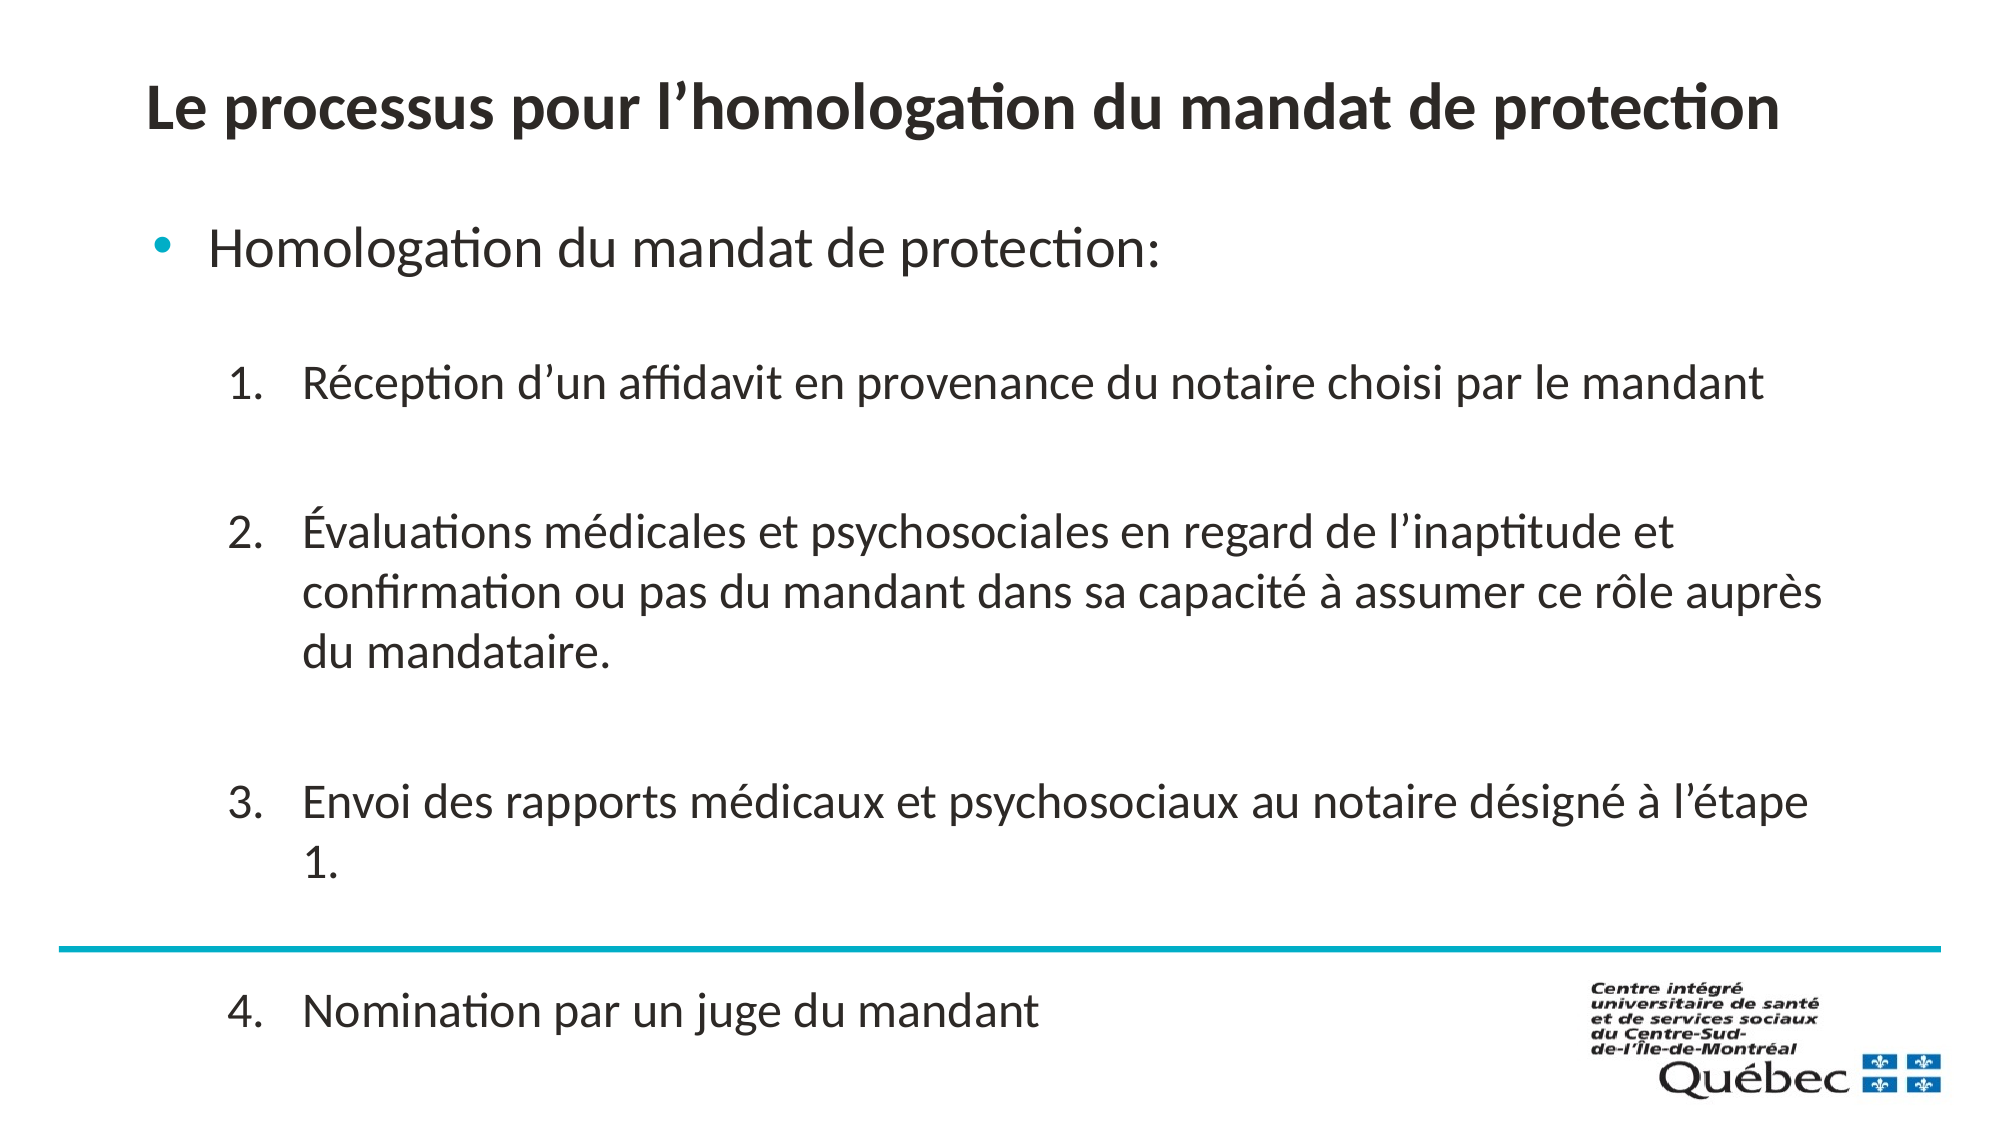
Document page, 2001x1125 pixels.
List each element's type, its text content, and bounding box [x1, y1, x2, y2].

picture [1558, 957, 1975, 1117]
title Le processus pour l’homologation du mandat de protection [131, 45, 1882, 161]
list Homologation du mandat de protection: Réception d’un affidavit en provenance du notaire choisi par le mandant Évaluations médicales et psychosociales en regard de l’inaptitude et confirmation ou pas du mandant dans sa capacité à assumer ce rôle auprès du mandataire. Envoi des rapports médicaux et psychosociaux au notaire désigné à l’étape 1. Nomination par un juge du mandant [137, 201, 1863, 973]
